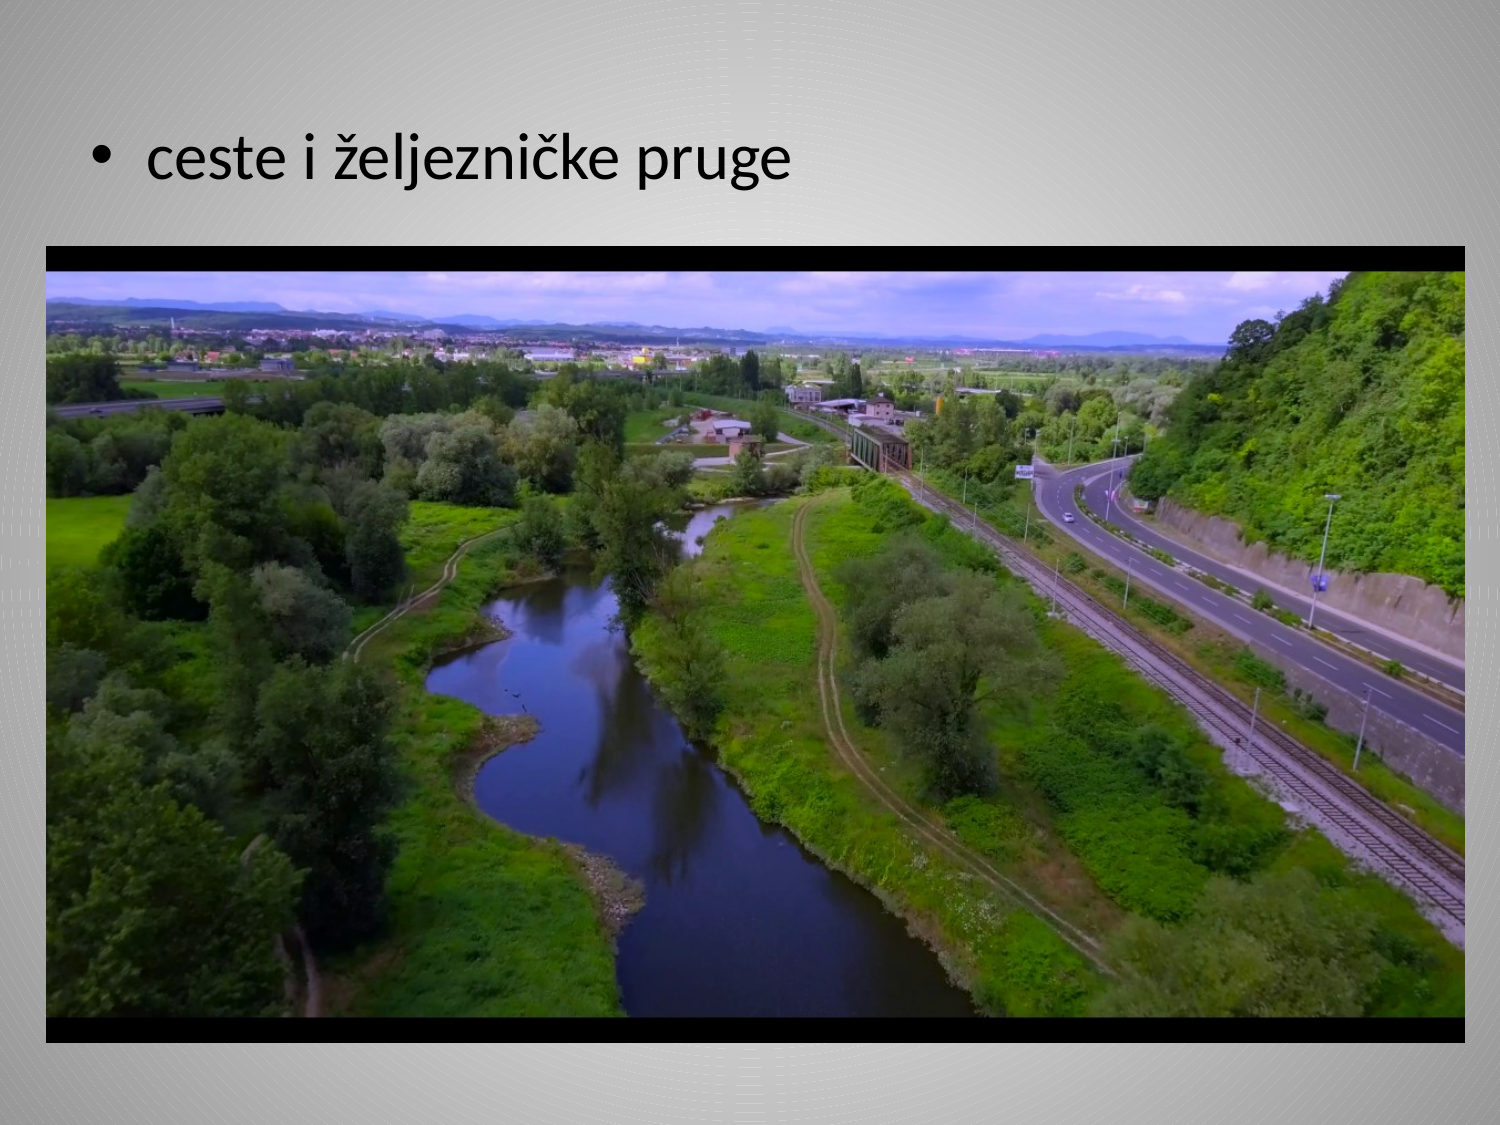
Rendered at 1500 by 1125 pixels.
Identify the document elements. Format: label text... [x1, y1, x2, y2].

picture [46, 245, 1466, 1044]
list ceste i željezničke pruge [75, 105, 1425, 244]
